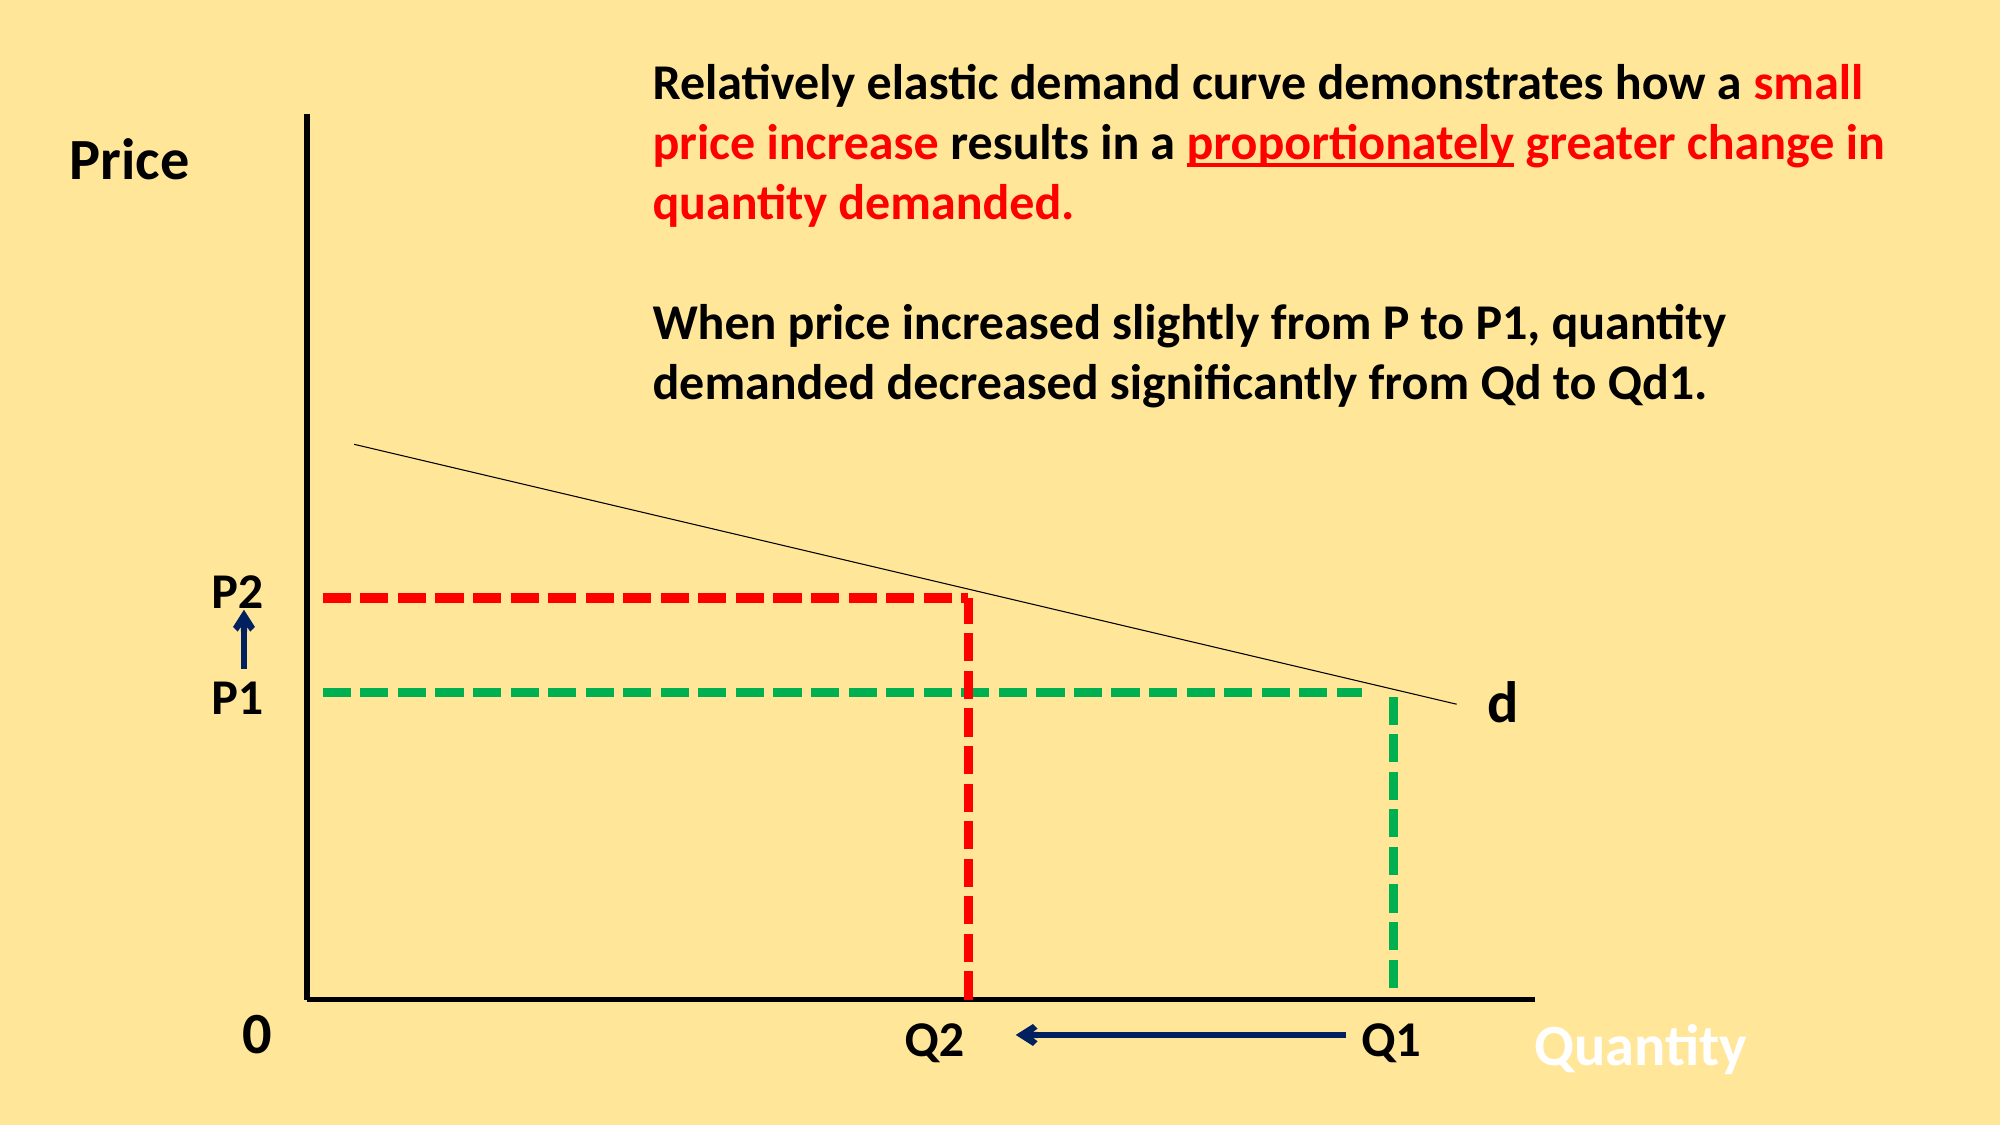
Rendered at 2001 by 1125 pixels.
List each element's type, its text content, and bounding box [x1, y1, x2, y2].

text_box P1 [196, 656, 292, 732]
text_box 0 [228, 987, 292, 1073]
text_box P2 [196, 550, 306, 626]
text_box Price [54, 113, 292, 199]
text_box Q2 [889, 1000, 1048, 1075]
text_box Q1 [1346, 1000, 1473, 1075]
text_box d [1472, 656, 1552, 742]
text_box Quantity [1519, 999, 1961, 1085]
text_box Relatively elastic demand curve demonstrates how a small price increase results in a proportionately greater change in quantity demanded. When price increased slightly from P to P1, quantity demanded decreased significantly from Qd to Qd1. [637, 42, 1961, 418]
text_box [354, 444, 1457, 705]
